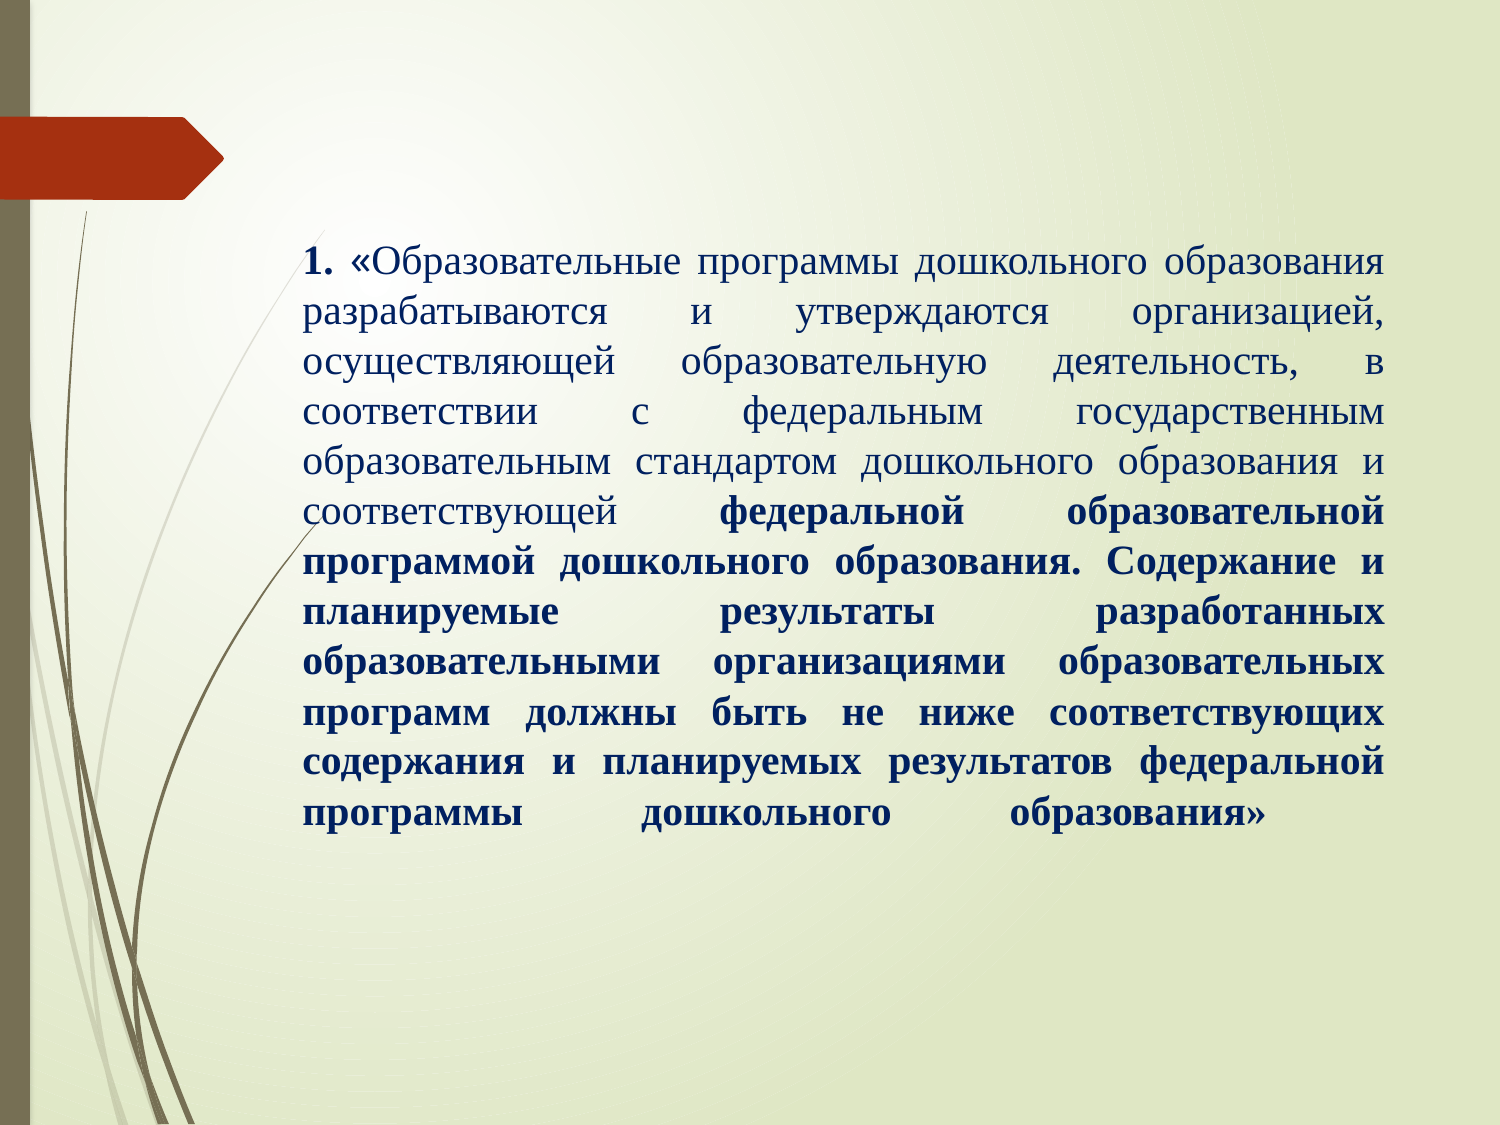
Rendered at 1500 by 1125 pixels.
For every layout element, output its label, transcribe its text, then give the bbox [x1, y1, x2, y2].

title 1. «Образовательные программы дошкольного образования разрабатываются и утверждаются организацией, осуществляющей образовательную деятельность, в соответствии с федеральным государственным образовательным стандартом дошкольного образования и соответствующей федеральной образовательной программой дошкольного образования. Содержание и планируемые результаты разработанных образовательными организациями образовательных программ должны быть не ниже соответствующих содержания и планируемых результатов федеральной программы дошкольного образования» [287, 224, 1400, 1075]
